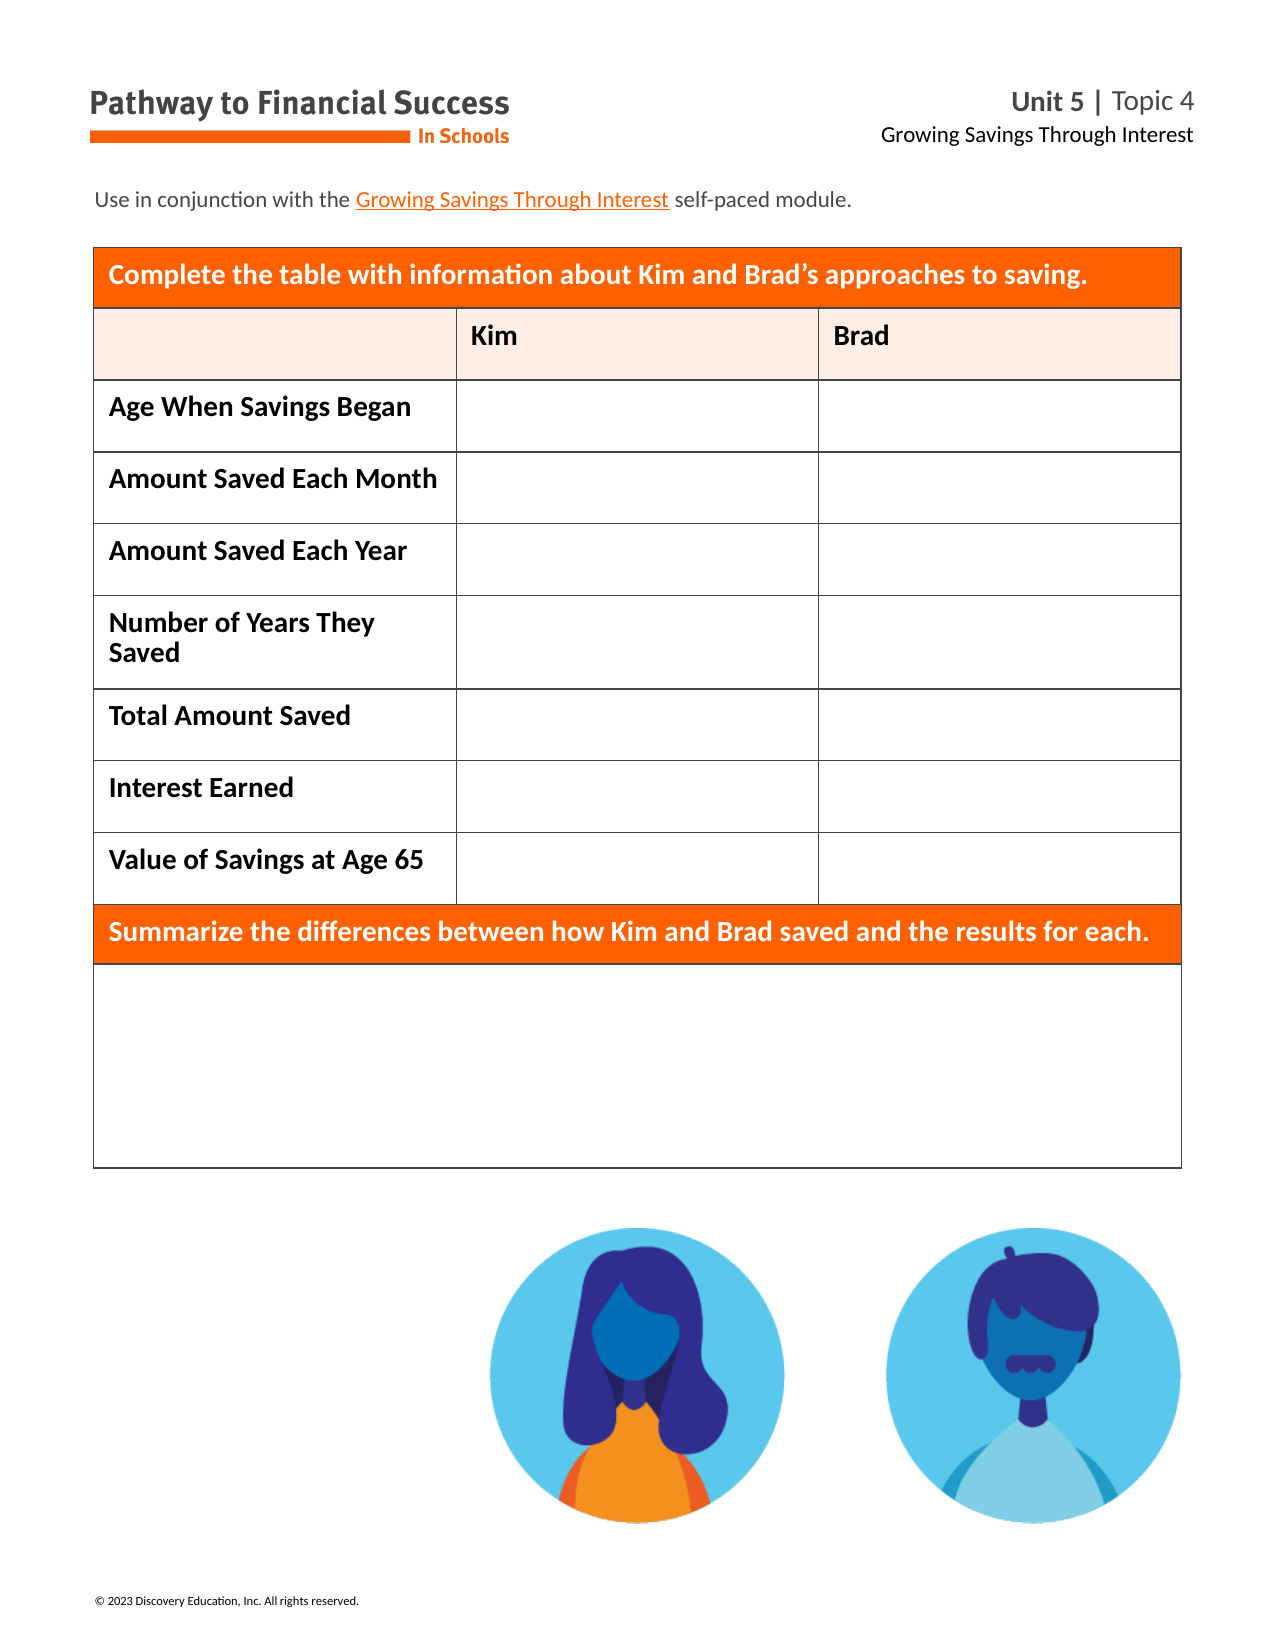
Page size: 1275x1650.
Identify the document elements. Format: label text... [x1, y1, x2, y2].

table_cell Amount Saved Each Month [94, 453, 456, 523]
table_cell Brad [819, 309, 1180, 379]
table_cell Amount Saved Each Year [94, 524, 456, 595]
table_cell [819, 381, 1180, 451]
table_cell [457, 761, 818, 832]
table_cell [819, 833, 1180, 904]
picture [90, 89, 509, 143]
table_cell [457, 381, 818, 451]
table_cell [819, 453, 1180, 523]
table_header Summarize the differences between how Kim and Brad saved and the results for each. [94, 905, 1181, 963]
table_cell [819, 761, 1180, 832]
list Use in conjunction with the Growing Savings Through Interest self-paced module. [94, 180, 1182, 218]
table_cell Total Amount Saved [94, 690, 456, 760]
table_cell [819, 690, 1180, 760]
table_cell Age When Savings Began [94, 381, 456, 451]
table_cell [819, 596, 1180, 688]
table_cell Number of Years They Saved [94, 596, 456, 688]
table_cell [457, 596, 818, 688]
table_cell [457, 833, 818, 904]
table_cell [94, 309, 456, 379]
table_cell Value of Savings at Age 65 [94, 833, 456, 904]
table_cell Kim [457, 309, 818, 379]
table_cell [819, 524, 1180, 595]
table_cell [94, 965, 1181, 1167]
picture [489, 1228, 1183, 1524]
table_cell [457, 524, 818, 595]
table_cell [457, 690, 818, 760]
table_cell Interest Earned [94, 761, 456, 832]
table_cell [457, 453, 818, 523]
table_header Complete the table with information about Kim and Brad’s approaches to saving. [94, 248, 1180, 307]
